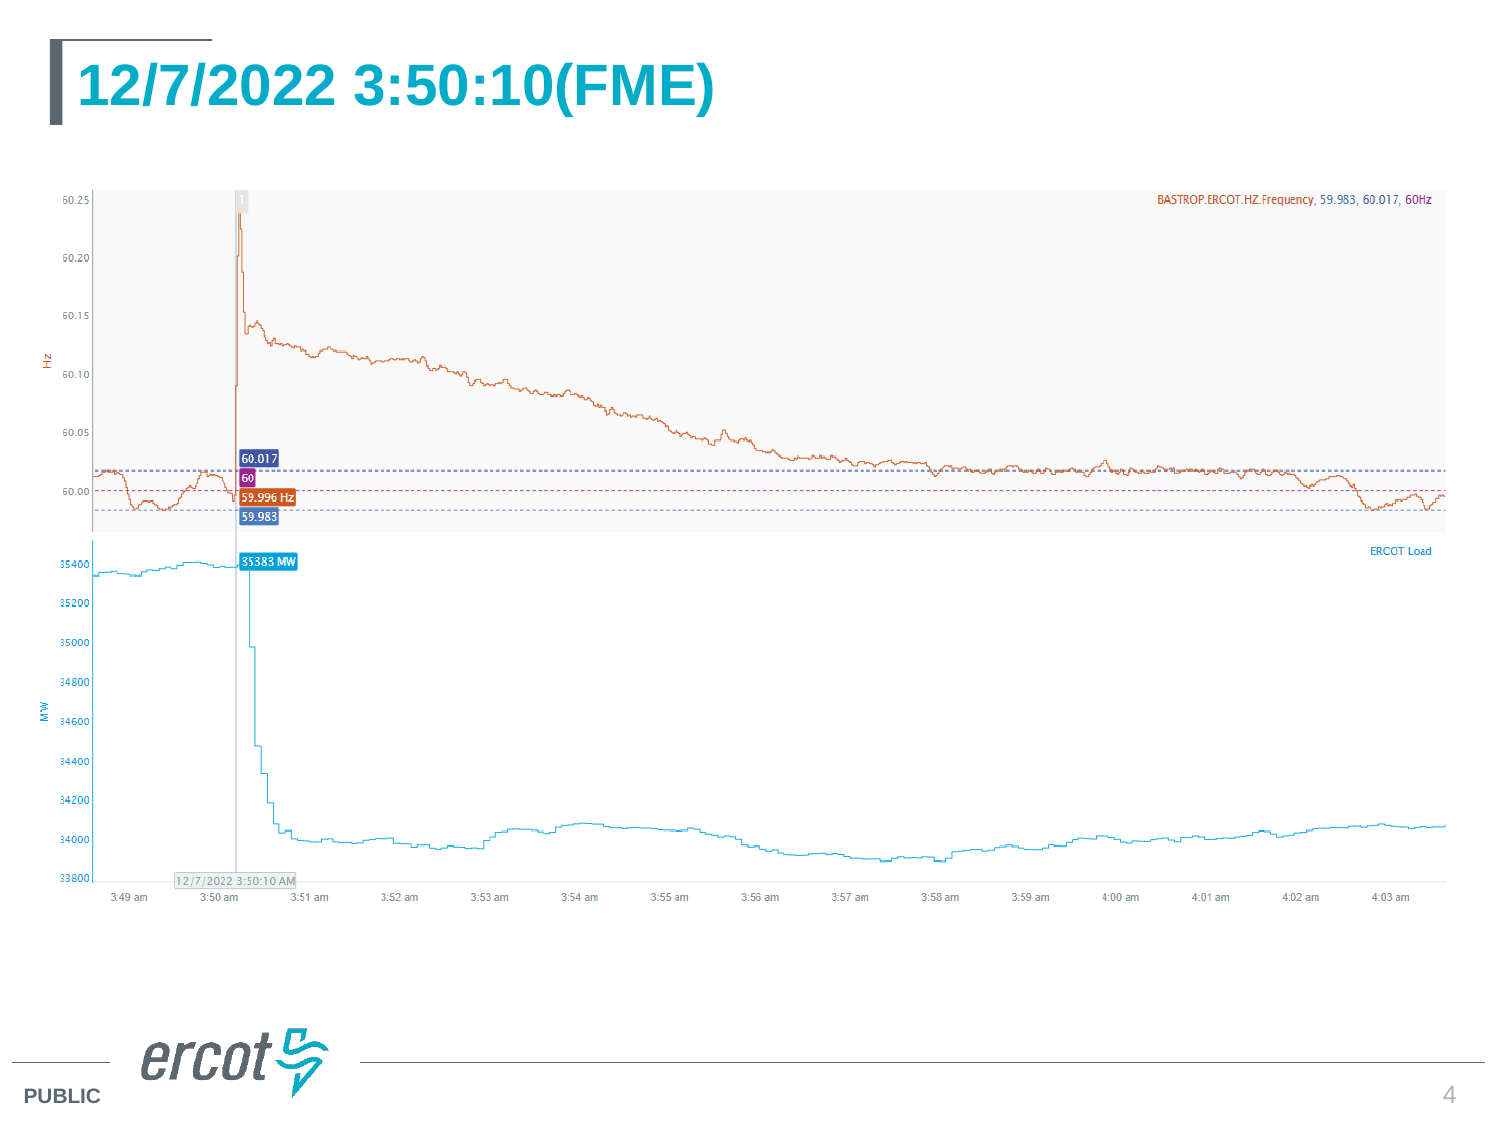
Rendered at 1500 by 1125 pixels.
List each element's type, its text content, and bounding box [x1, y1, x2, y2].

title 12/7/2022 3:50:10(FME) [62, 39, 1450, 125]
picture [137, 1024, 332, 1100]
slide_number 4 [1412, 1076, 1488, 1112]
picture [37, 187, 1451, 906]
